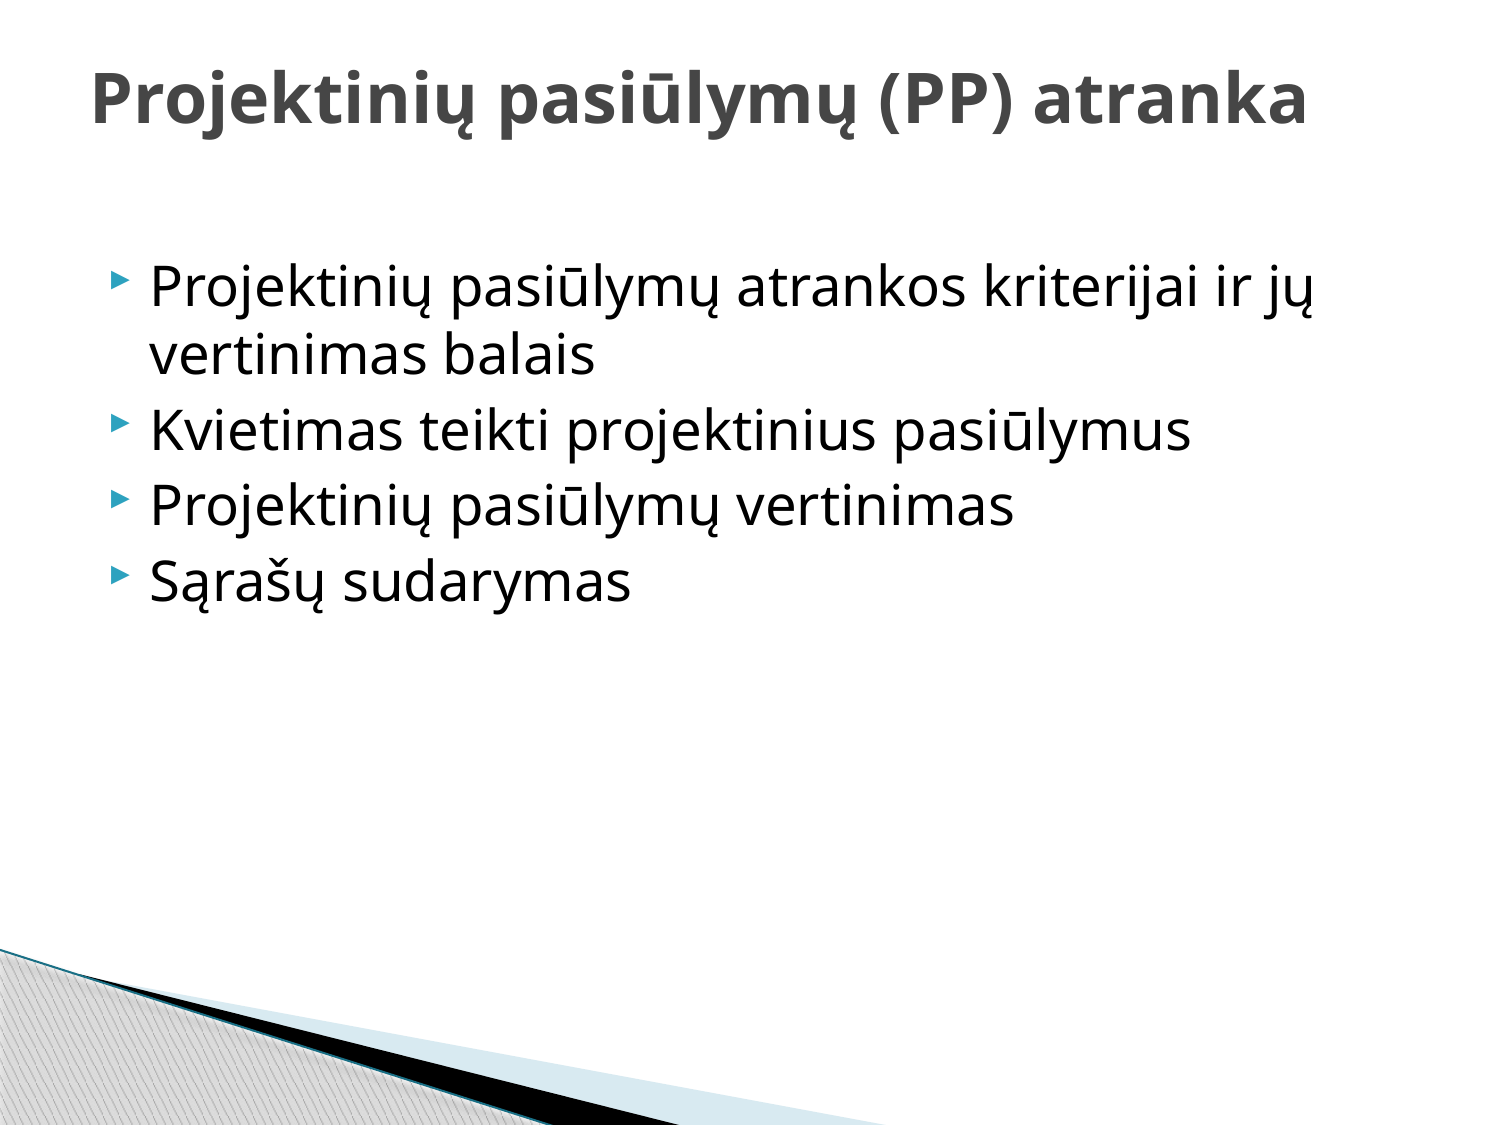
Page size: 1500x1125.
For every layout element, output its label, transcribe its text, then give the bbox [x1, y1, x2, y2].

list Projektinių pasiūlymų atrankos kriterijai ir jų vertinimas balais Kvietimas teikti projektinius pasiūlymus Projektinių pasiūlymų vertinimas Sąrašų sudarymas [75, 242, 1425, 986]
title Projektinių pasiūlymų (PP) atranka [75, 45, 1425, 233]
